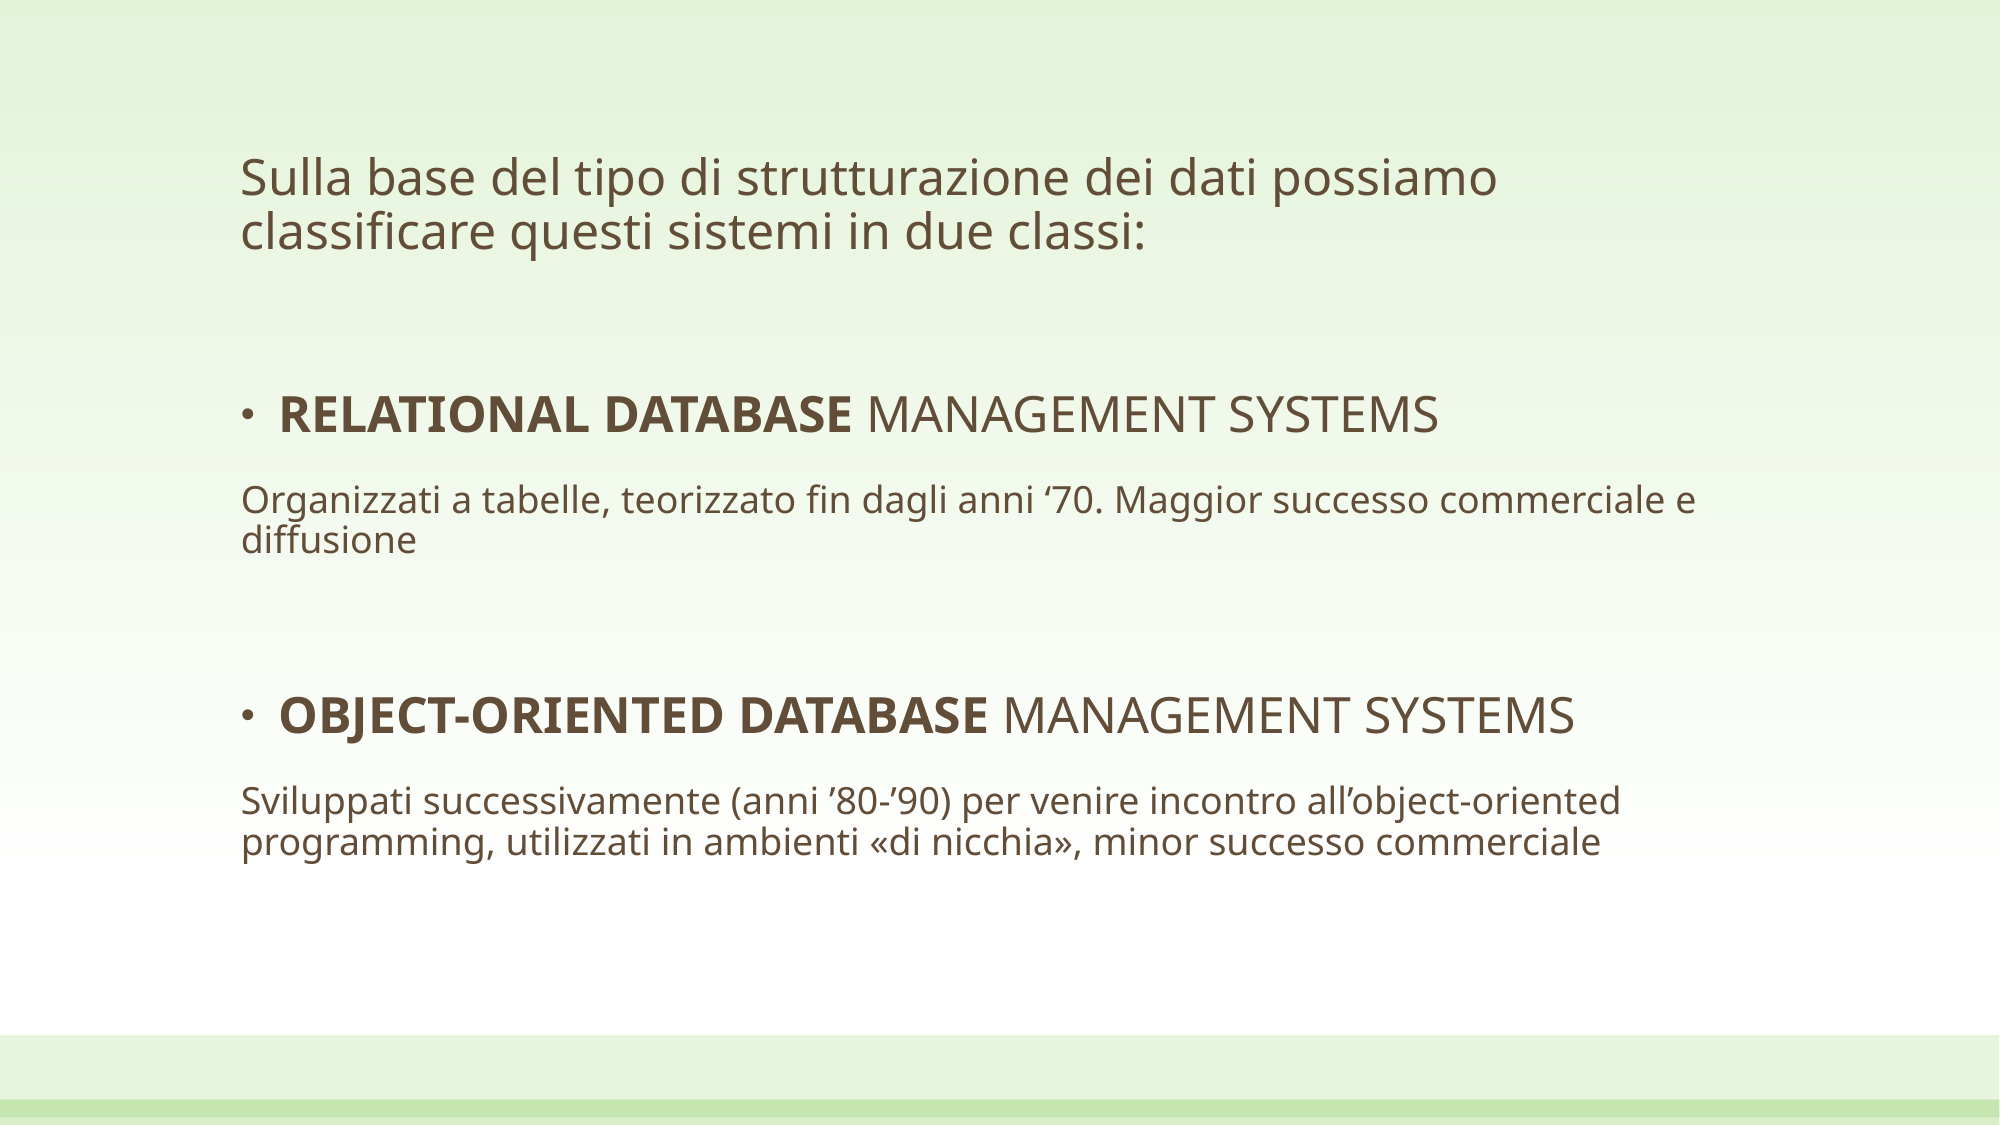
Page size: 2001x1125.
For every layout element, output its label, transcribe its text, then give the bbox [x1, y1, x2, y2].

list Sulla base del tipo di strutturazione dei dati possiamo classificare questi sistemi in due classi: RELATIONAL DATABASE MANAGEMENT SYSTEMS Organizzati a tabelle, teorizzato fin dagli anni ‘70. Maggior successo commerciale e diffusione OBJECT-ORIENTED DATABASE MANAGEMENT SYSTEMS Sviluppati successivamente (anni ’80-’90) per venire incontro all’object-oriented programming, utilizzati in ambienti «di nicchia», minor successo commerciale [218, 144, 1779, 858]
